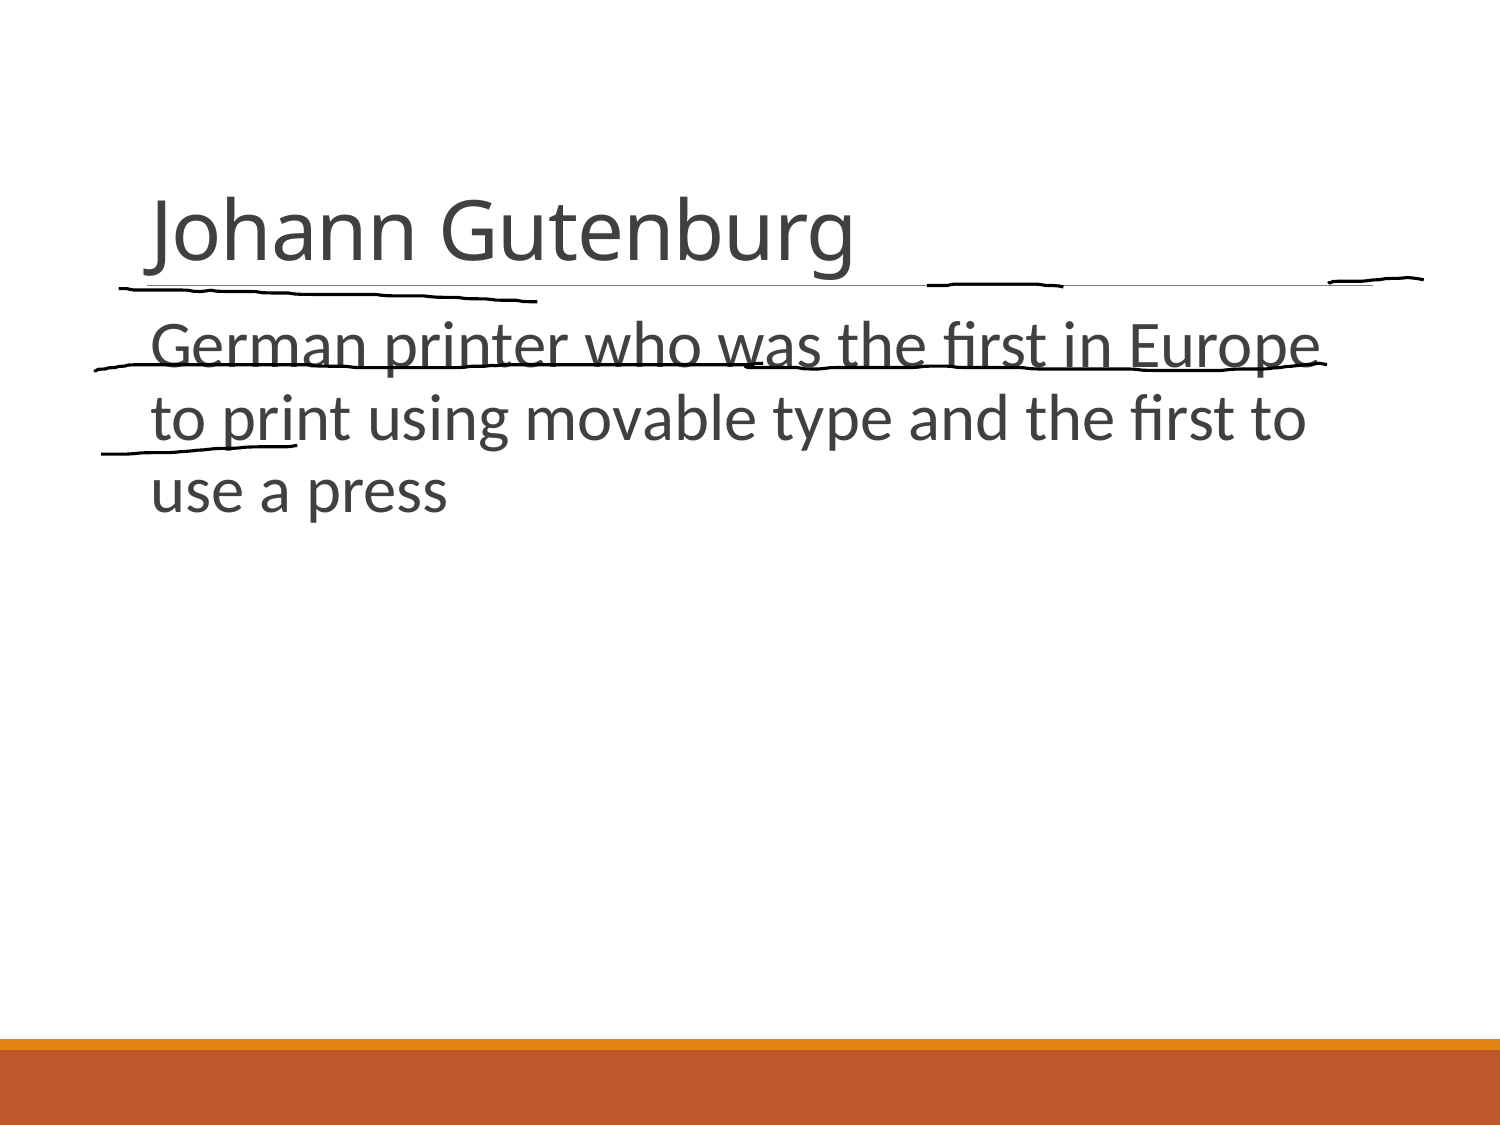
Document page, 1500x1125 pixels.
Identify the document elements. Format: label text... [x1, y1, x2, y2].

list German printer who was the first in Europe to print using movable type and the first to use a press [135, 302, 1373, 963]
text_box [744, 362, 1328, 372]
text_box [94, 362, 764, 373]
title Johann Gutenburg [135, 47, 1373, 285]
text_box [101, 444, 298, 456]
text_box [1327, 276, 1424, 284]
text_box [927, 283, 1064, 289]
text_box [118, 287, 538, 303]
